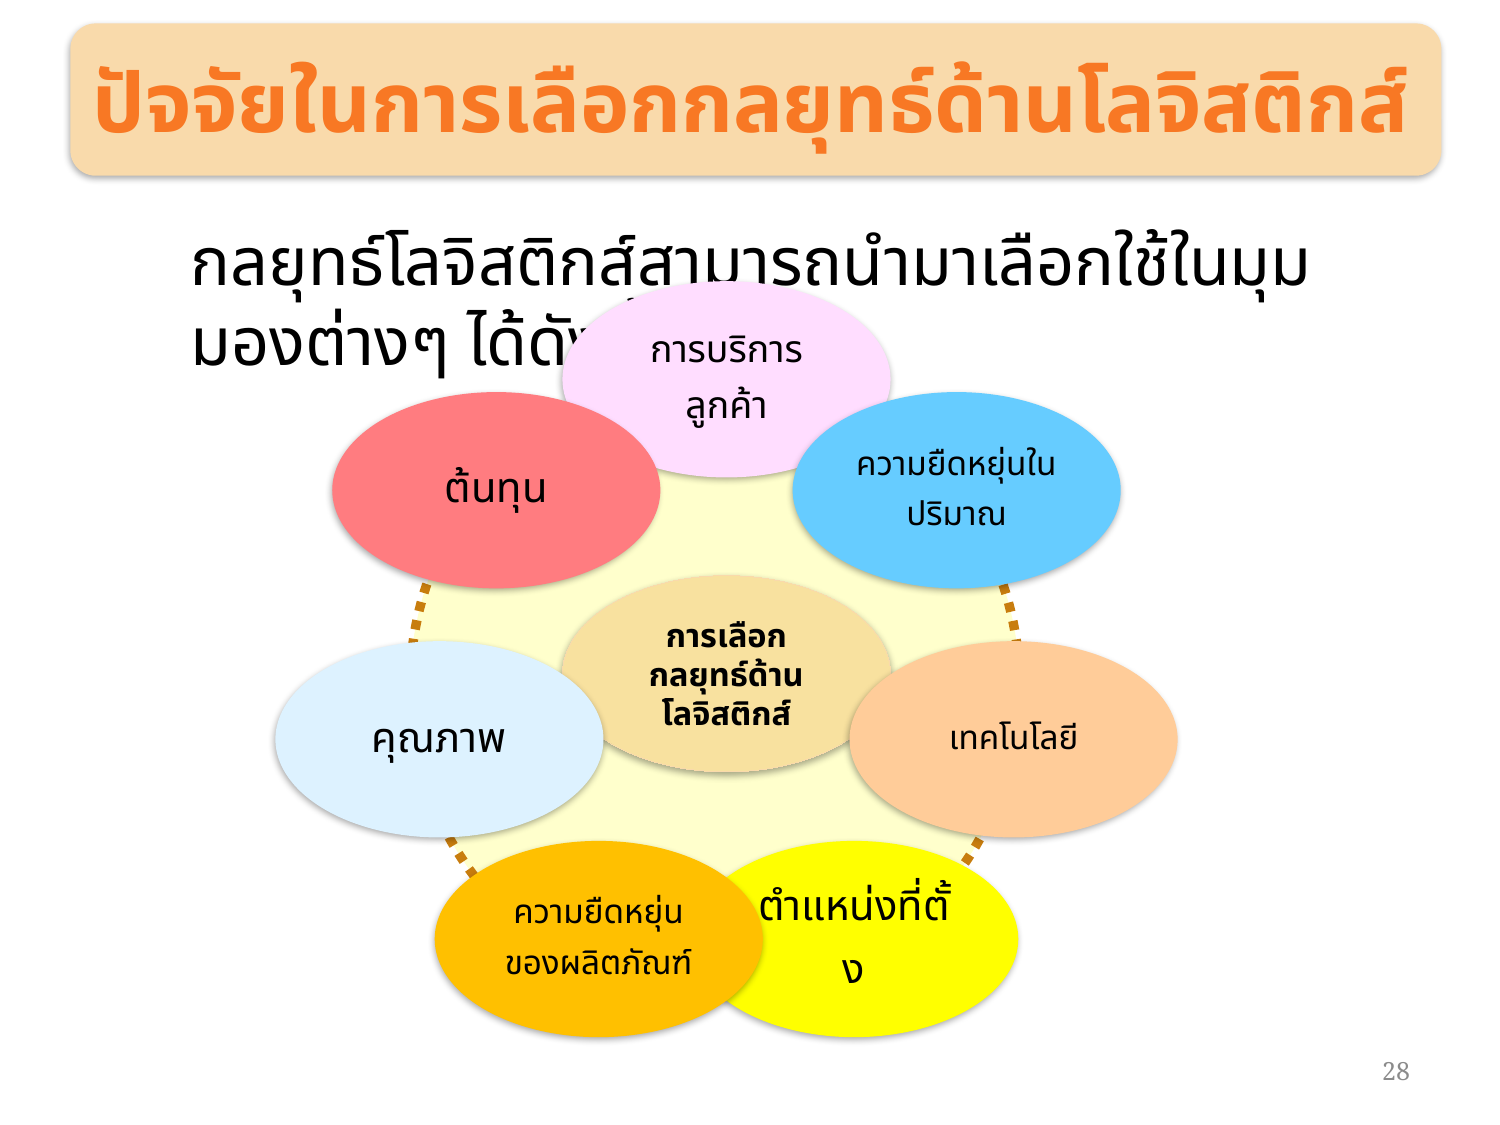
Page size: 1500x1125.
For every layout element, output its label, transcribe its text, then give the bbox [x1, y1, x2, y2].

slide_number 28 [1074, 1042, 1425, 1103]
text_box กลยุทธ์โลจิสติกส์สามารถนำมาเลือกใช้ในมุมมองต่างๆ ได้ดังนี้ [175, 210, 1418, 386]
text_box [70, 280, 1384, 1067]
text_box ปัจจัยในการเลือกกลยุทธ์ด้านโลจิสติกส์ [70, 23, 1442, 176]
